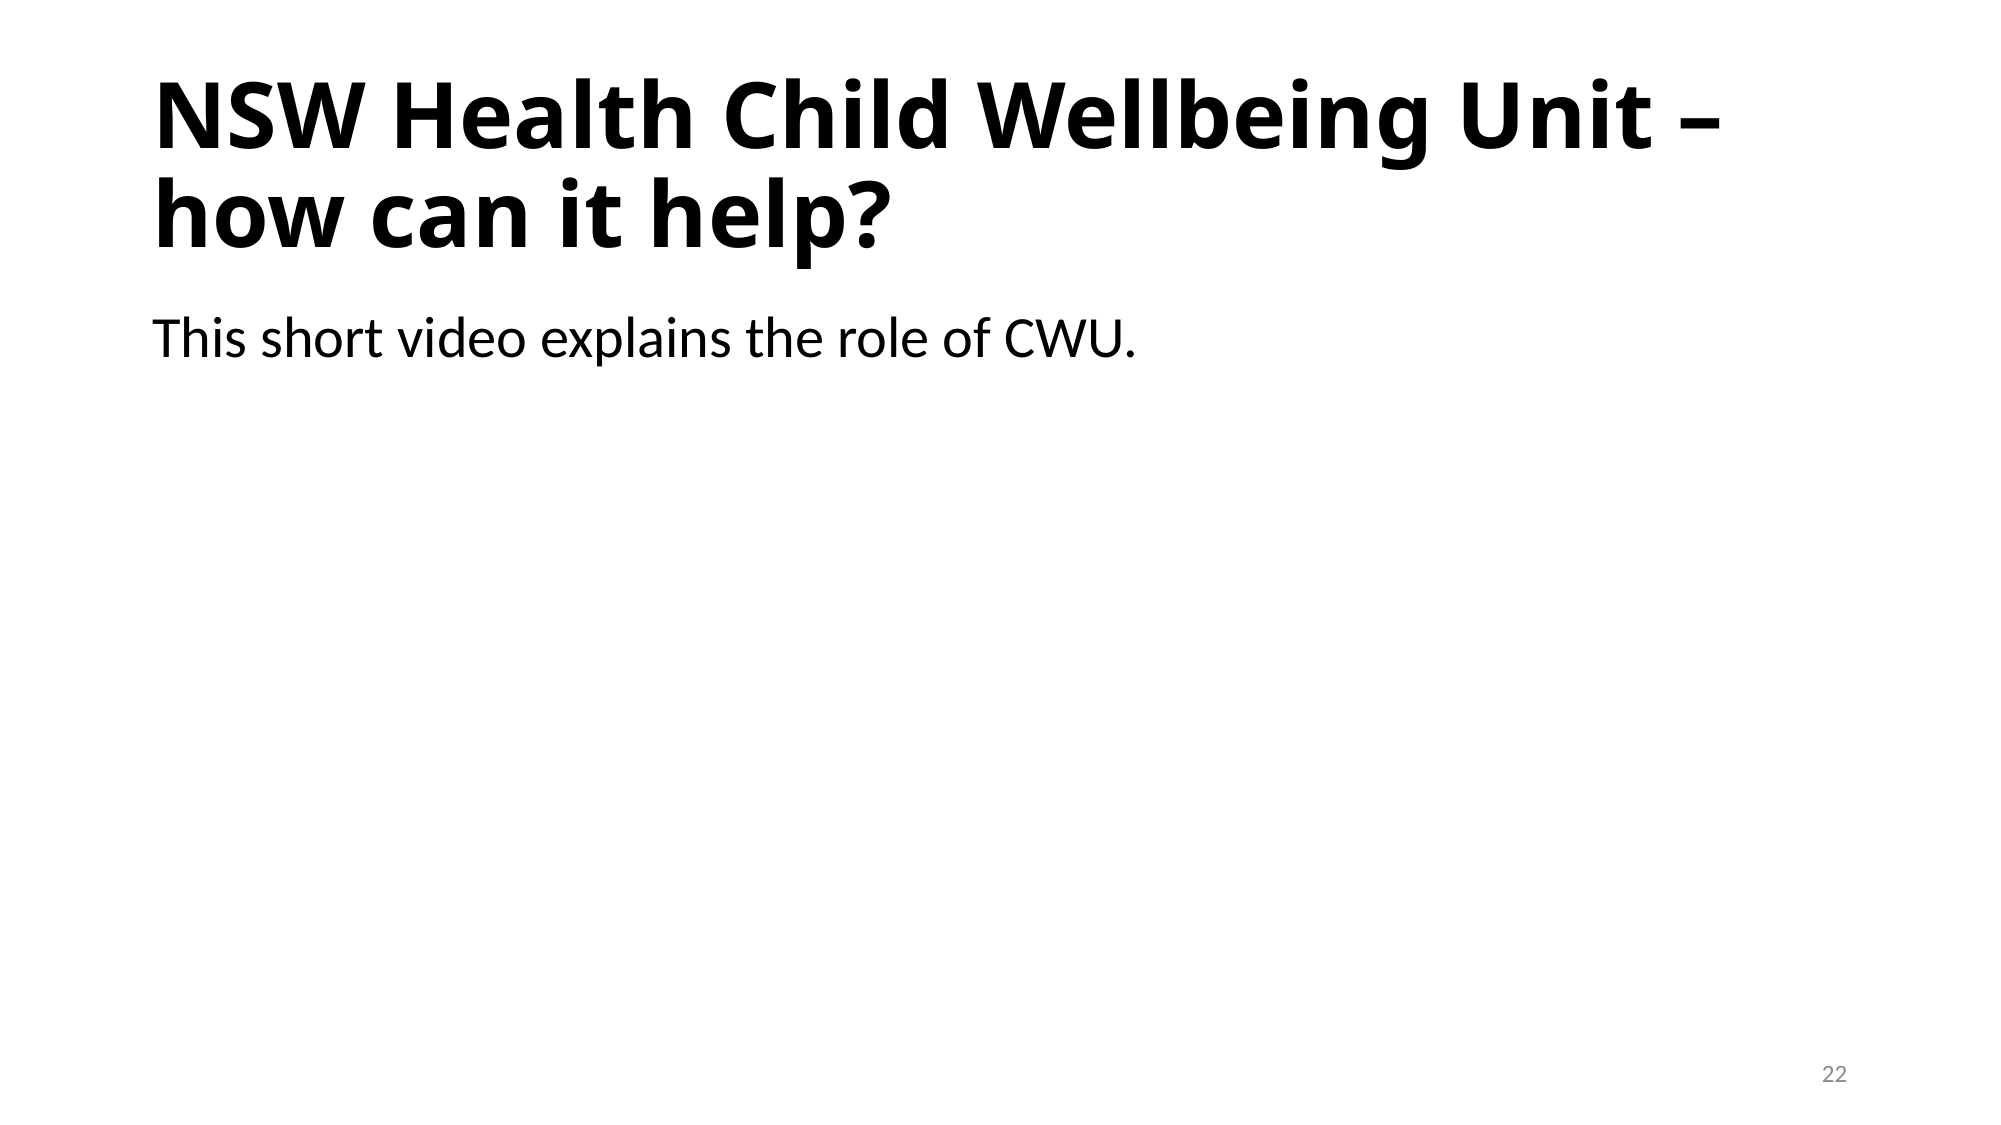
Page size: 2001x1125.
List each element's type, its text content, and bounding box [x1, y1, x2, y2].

title NSW Health Child Wellbeing Unit – how can it help? [137, 59, 1863, 278]
slide_number 22 [1412, 1042, 1863, 1103]
list This short video explains the role of CWU. [137, 299, 1863, 453]
